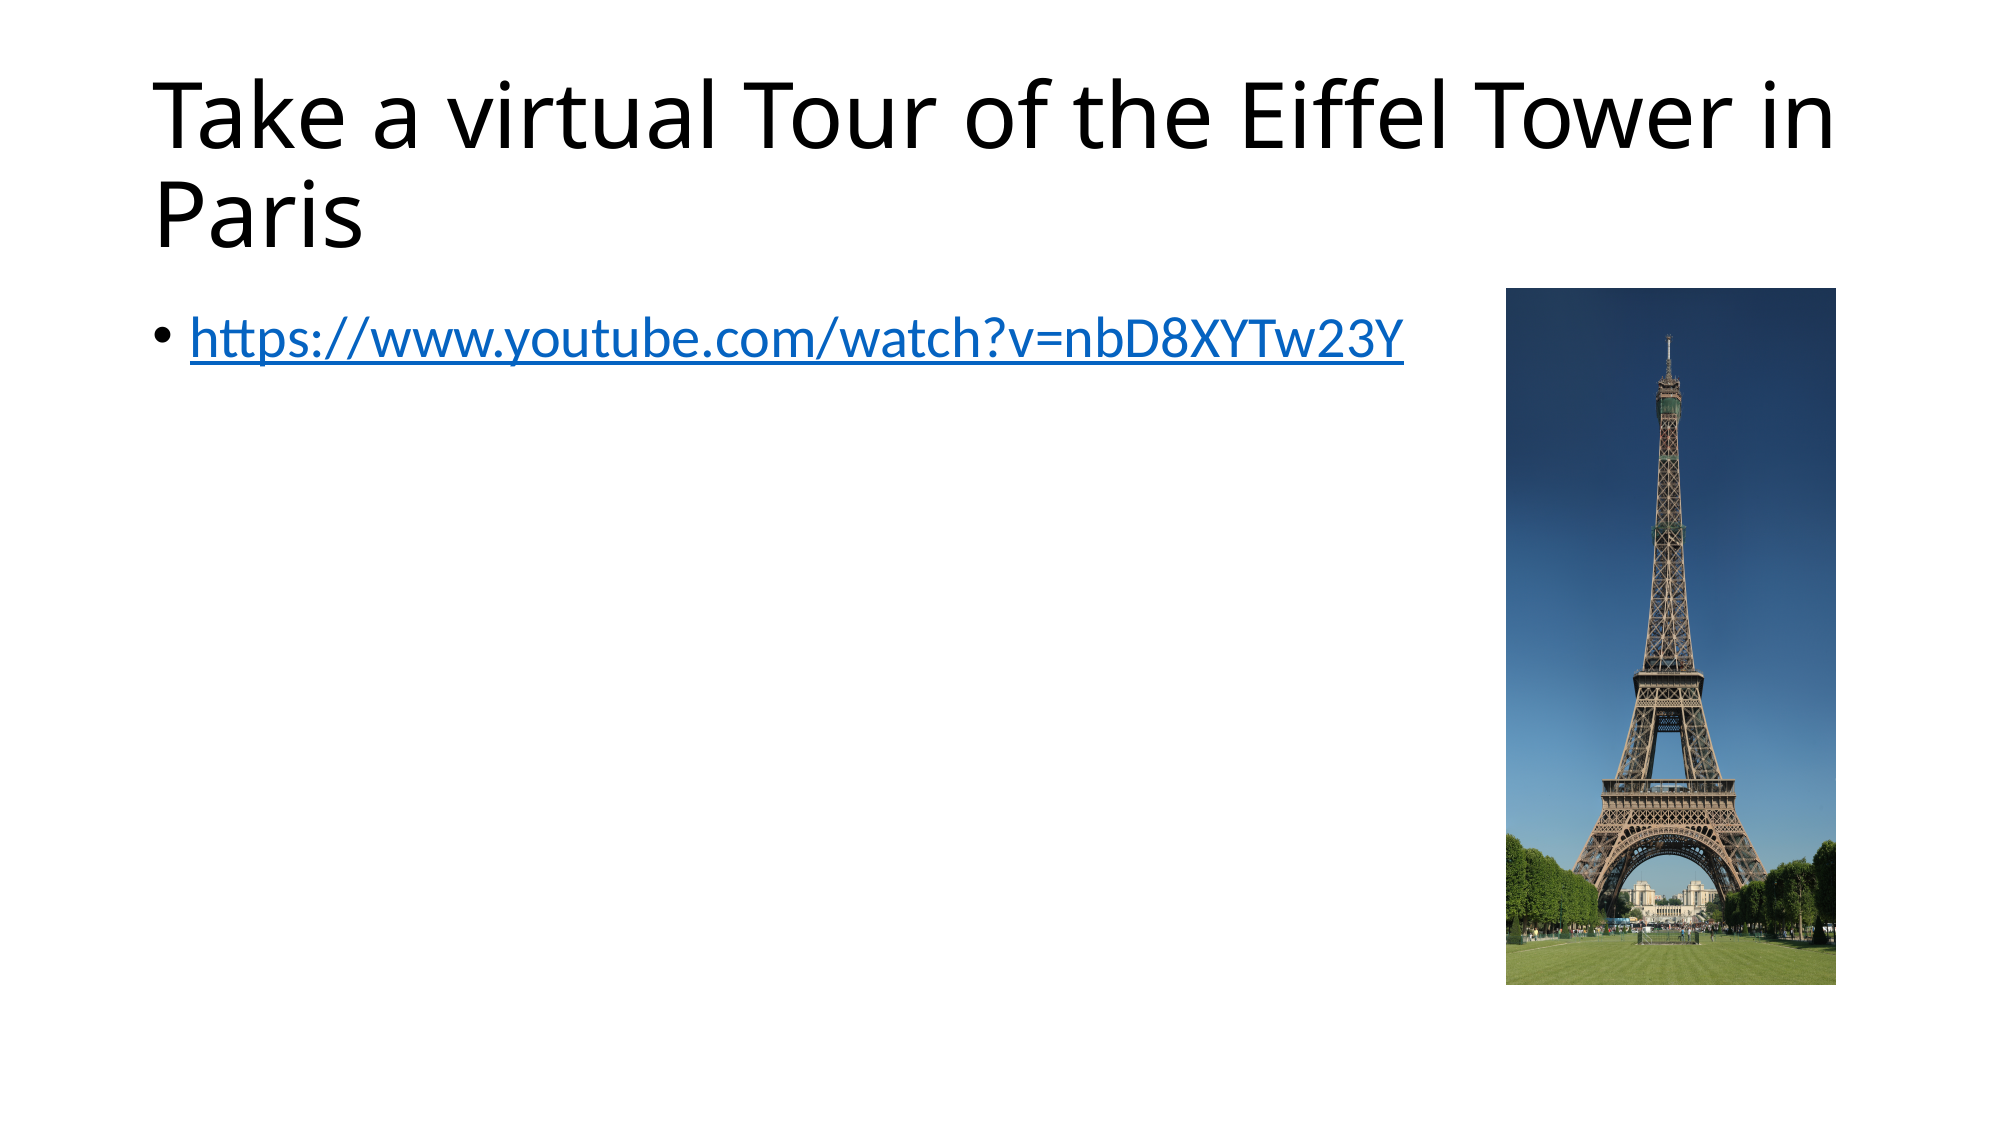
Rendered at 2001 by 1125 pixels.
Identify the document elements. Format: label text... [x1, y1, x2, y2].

picture [1506, 288, 1836, 985]
title Take a virtual Tour of the Eiffel Tower in Paris [137, 59, 1863, 278]
list https://www.youtube.com/watch?v=nbD8XYTw23Y [137, 299, 1863, 1014]
